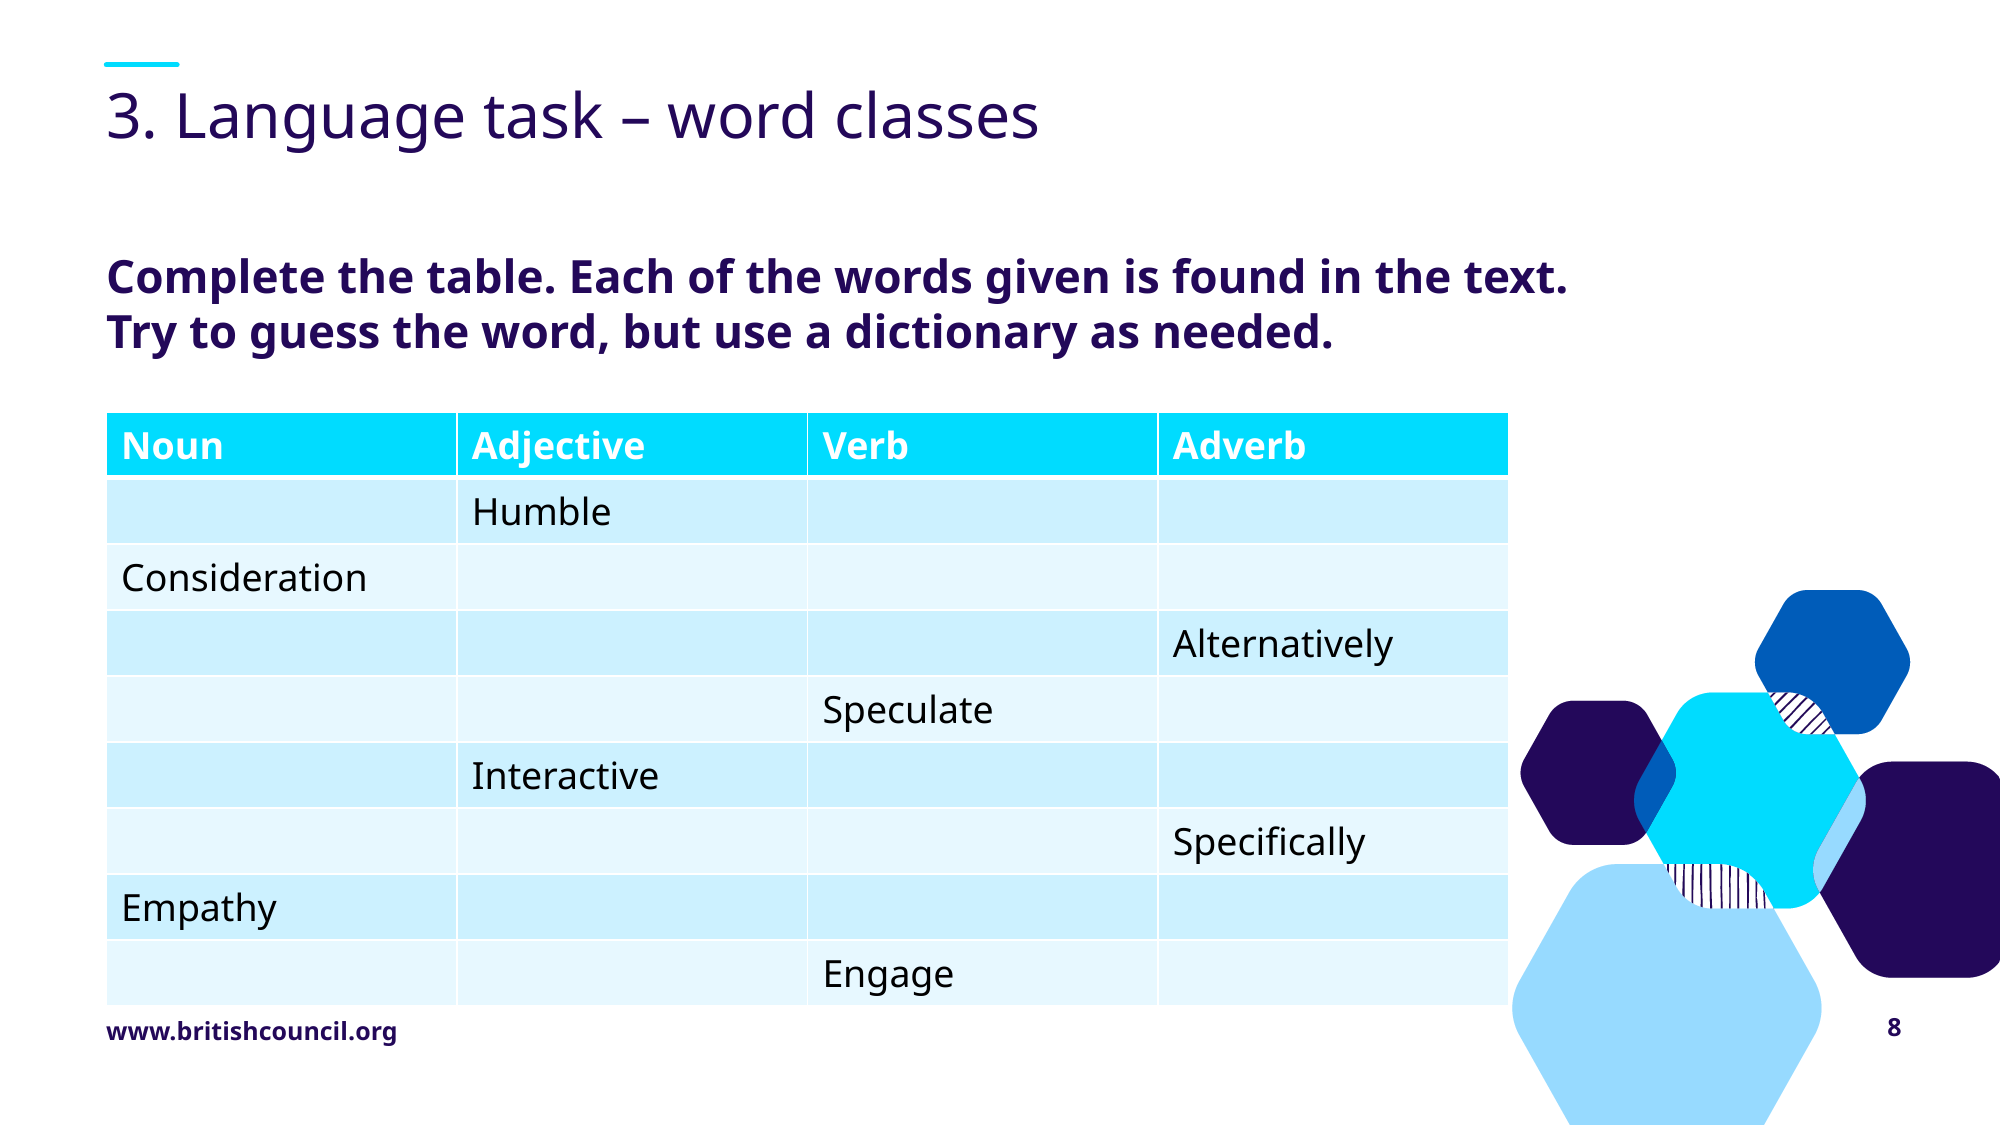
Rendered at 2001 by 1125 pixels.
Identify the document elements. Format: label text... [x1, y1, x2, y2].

table_cell [808, 611, 1157, 675]
table_cell Humble [458, 480, 807, 543]
table_cell [107, 743, 456, 807]
table_cell Speculate [808, 677, 1157, 741]
table_cell [1159, 941, 1508, 1005]
table_cell Engage [808, 941, 1157, 1005]
list Complete the table. Each of the words given is found in the text. Try to guess the word, but use a dictionary as needed. [106, 248, 1620, 987]
table_header Adverb [1159, 413, 1508, 475]
table_cell [107, 611, 456, 675]
table_cell [808, 809, 1157, 873]
table_cell [458, 677, 807, 741]
table_cell [458, 611, 807, 675]
table_cell [808, 875, 1157, 939]
table_cell [1159, 677, 1508, 741]
table_cell [107, 480, 456, 543]
table_cell [1159, 743, 1508, 807]
table_header Adjective [458, 413, 807, 475]
table_cell [1159, 545, 1508, 609]
table_cell [458, 809, 807, 873]
table_cell [107, 809, 456, 873]
table_cell [808, 480, 1157, 543]
table_cell [107, 677, 456, 741]
table_cell [458, 545, 807, 609]
table_header Noun [107, 413, 456, 475]
table_cell [1159, 875, 1508, 939]
slide_number 8 [1818, 1015, 1902, 1046]
table_cell [1159, 480, 1508, 543]
table_cell [458, 941, 807, 1005]
table_cell [458, 875, 807, 939]
table_cell Specifically [1159, 809, 1508, 873]
table_cell [808, 545, 1157, 609]
table_cell Interactive [458, 743, 807, 807]
title 3. Language task – word classes [106, 82, 1902, 213]
table_header Verb [808, 413, 1157, 475]
picture [1500, 564, 2000, 1125]
table_cell Alternatively [1159, 611, 1508, 675]
table_cell Consideration [107, 545, 456, 609]
table_cell [107, 941, 456, 1005]
table_cell [808, 743, 1157, 807]
table_cell Empathy [107, 875, 456, 939]
